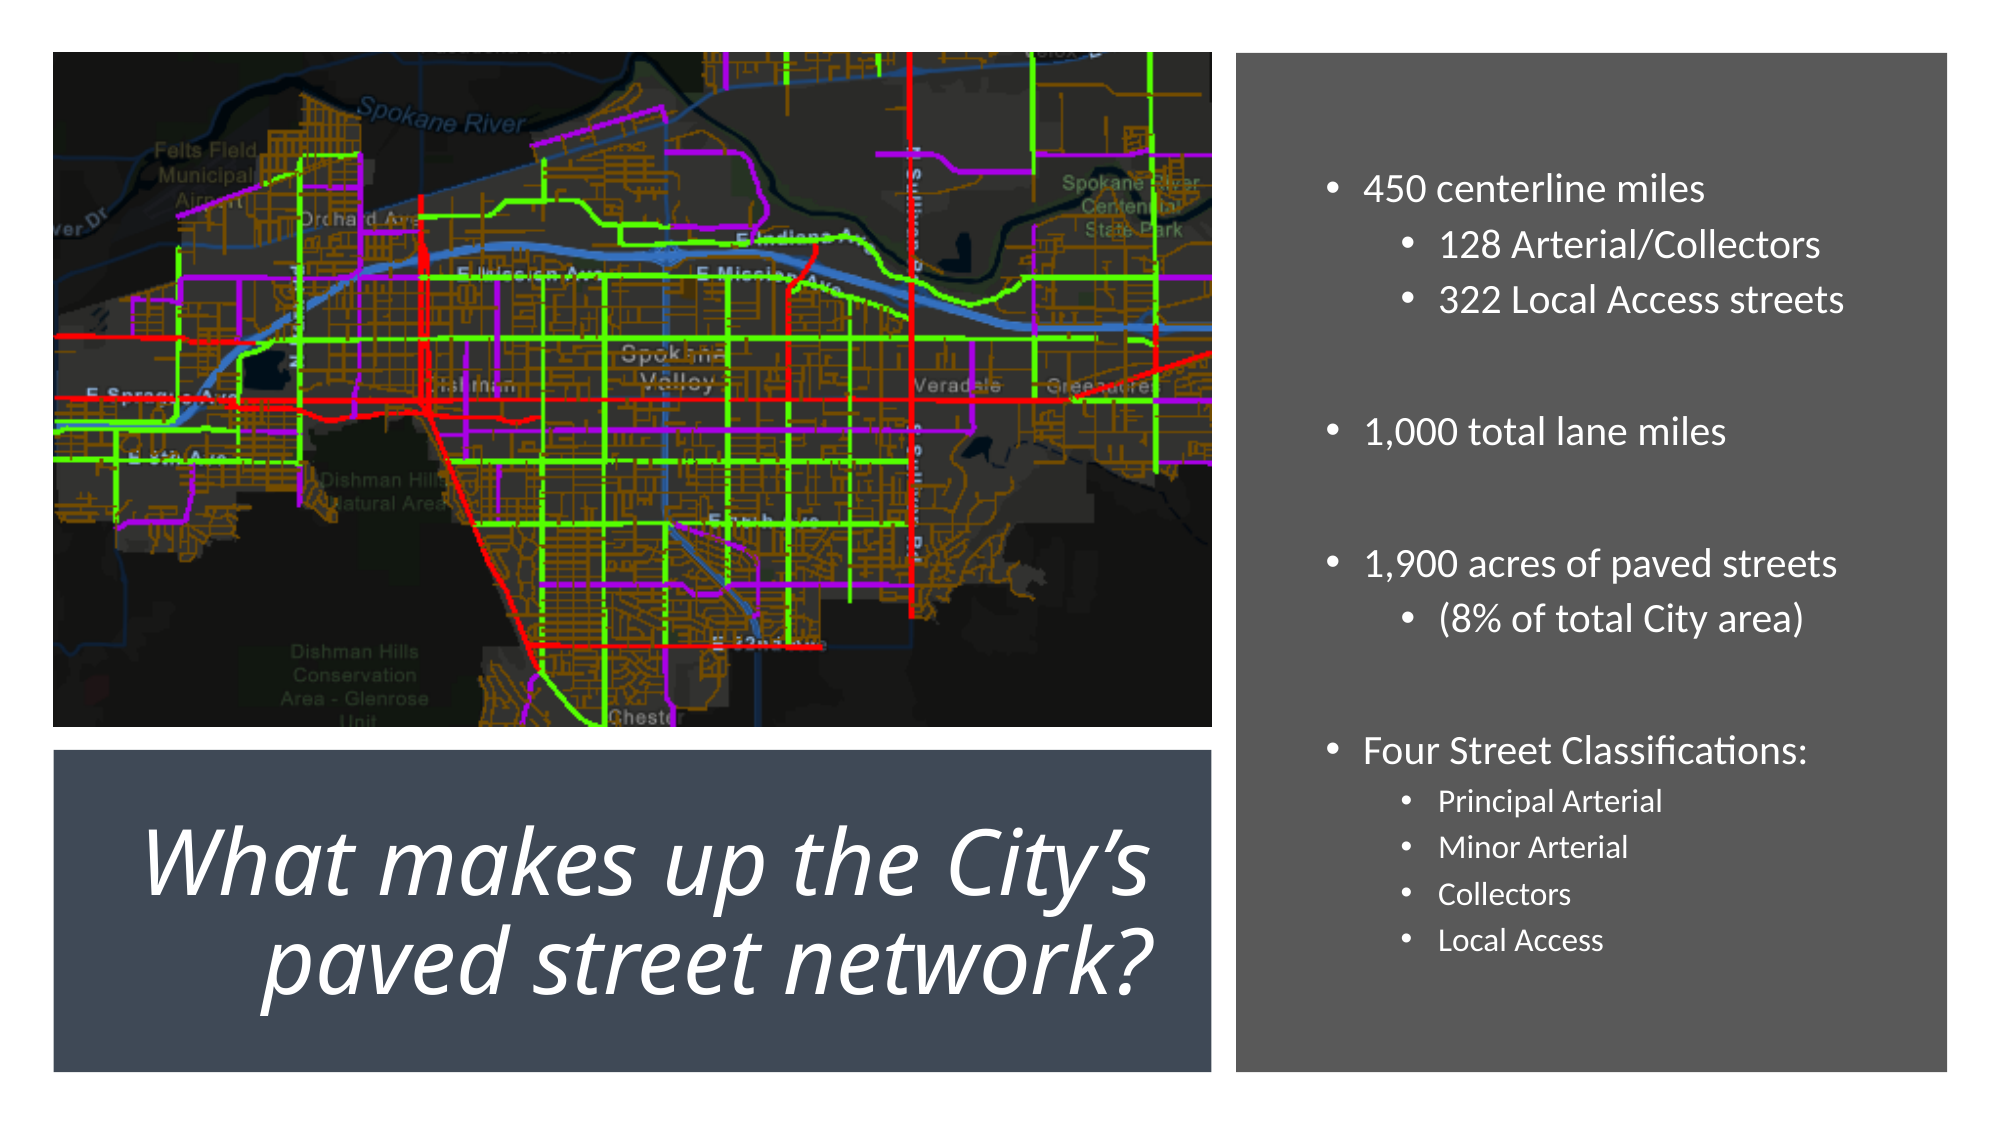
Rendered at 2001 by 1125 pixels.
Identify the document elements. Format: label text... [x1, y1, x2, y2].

list 450 centerline miles 128 Arterial/Collectors 322 Local Access streets 1,000 total lane miles 1,900 acres of paved streets (8% of total City area) Four Street Classifications: Principal Arterial Minor Arterial Collectors Local Access [1310, 131, 1873, 994]
title What makes up the City’s paved street network? [85, 782, 1168, 1049]
text_box [1235, 52, 1948, 1073]
picture [53, 52, 1212, 727]
text_box [53, 749, 1212, 1073]
